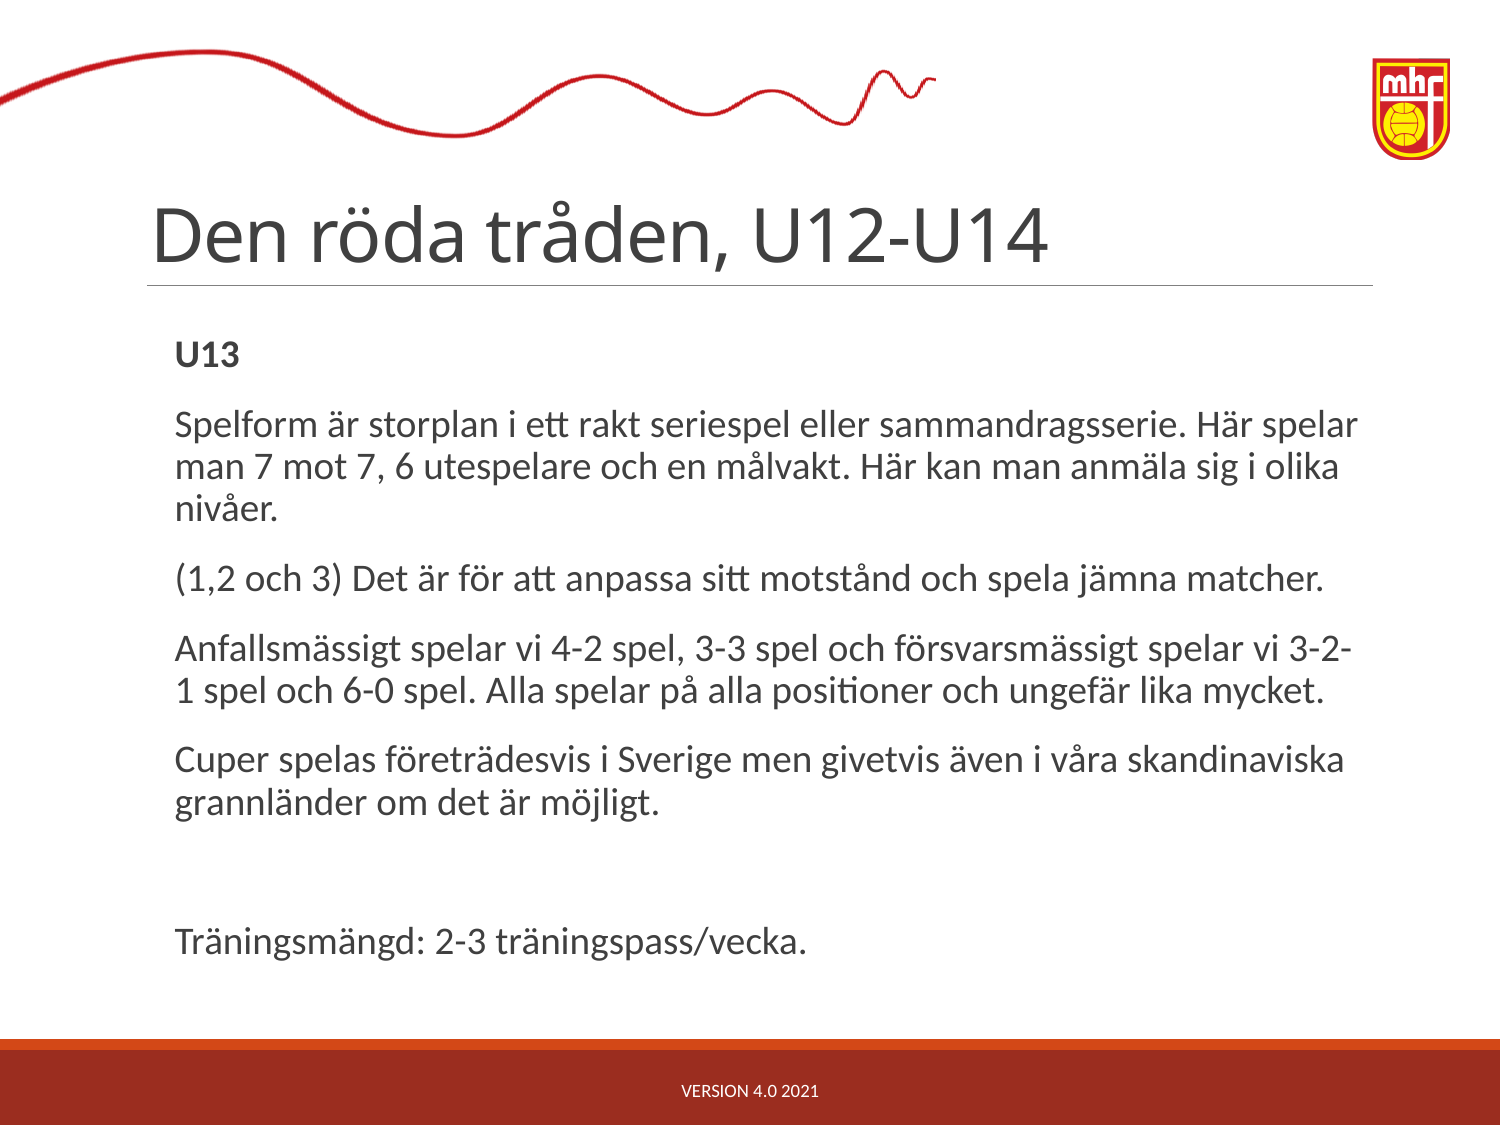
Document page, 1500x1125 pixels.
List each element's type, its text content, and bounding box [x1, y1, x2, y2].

picture [0, 46, 937, 142]
footer Version 4.0 2021 [453, 1059, 1047, 1120]
list U13 Spelform är storplan i ett rakt seriespel eller sammandragsserie. Här spelar man 7 mot 7, 6 utespelare och en målvakt. Här kan man anmäla sig i olika nivåer. (1,2 och 3) Det är för att anpassa sitt motstånd och spela jämna matcher. Anfallsmässigt spelar vi 4-2 spel, 3-3 spel och försvarsmässigt spelar vi 3-2-1 spel och 6-0 spel. Alla spelar på alla positioner och ungefär lika mycket. Cuper spelas företrädesvis i Sverige men givetvis även i våra skandinaviska grannländer om det är möjligt. Träningsmängd: 2-3 träningspass/vecka. [159, 326, 1365, 986]
title Den röda tråden, U12-U14 [135, 47, 1373, 285]
